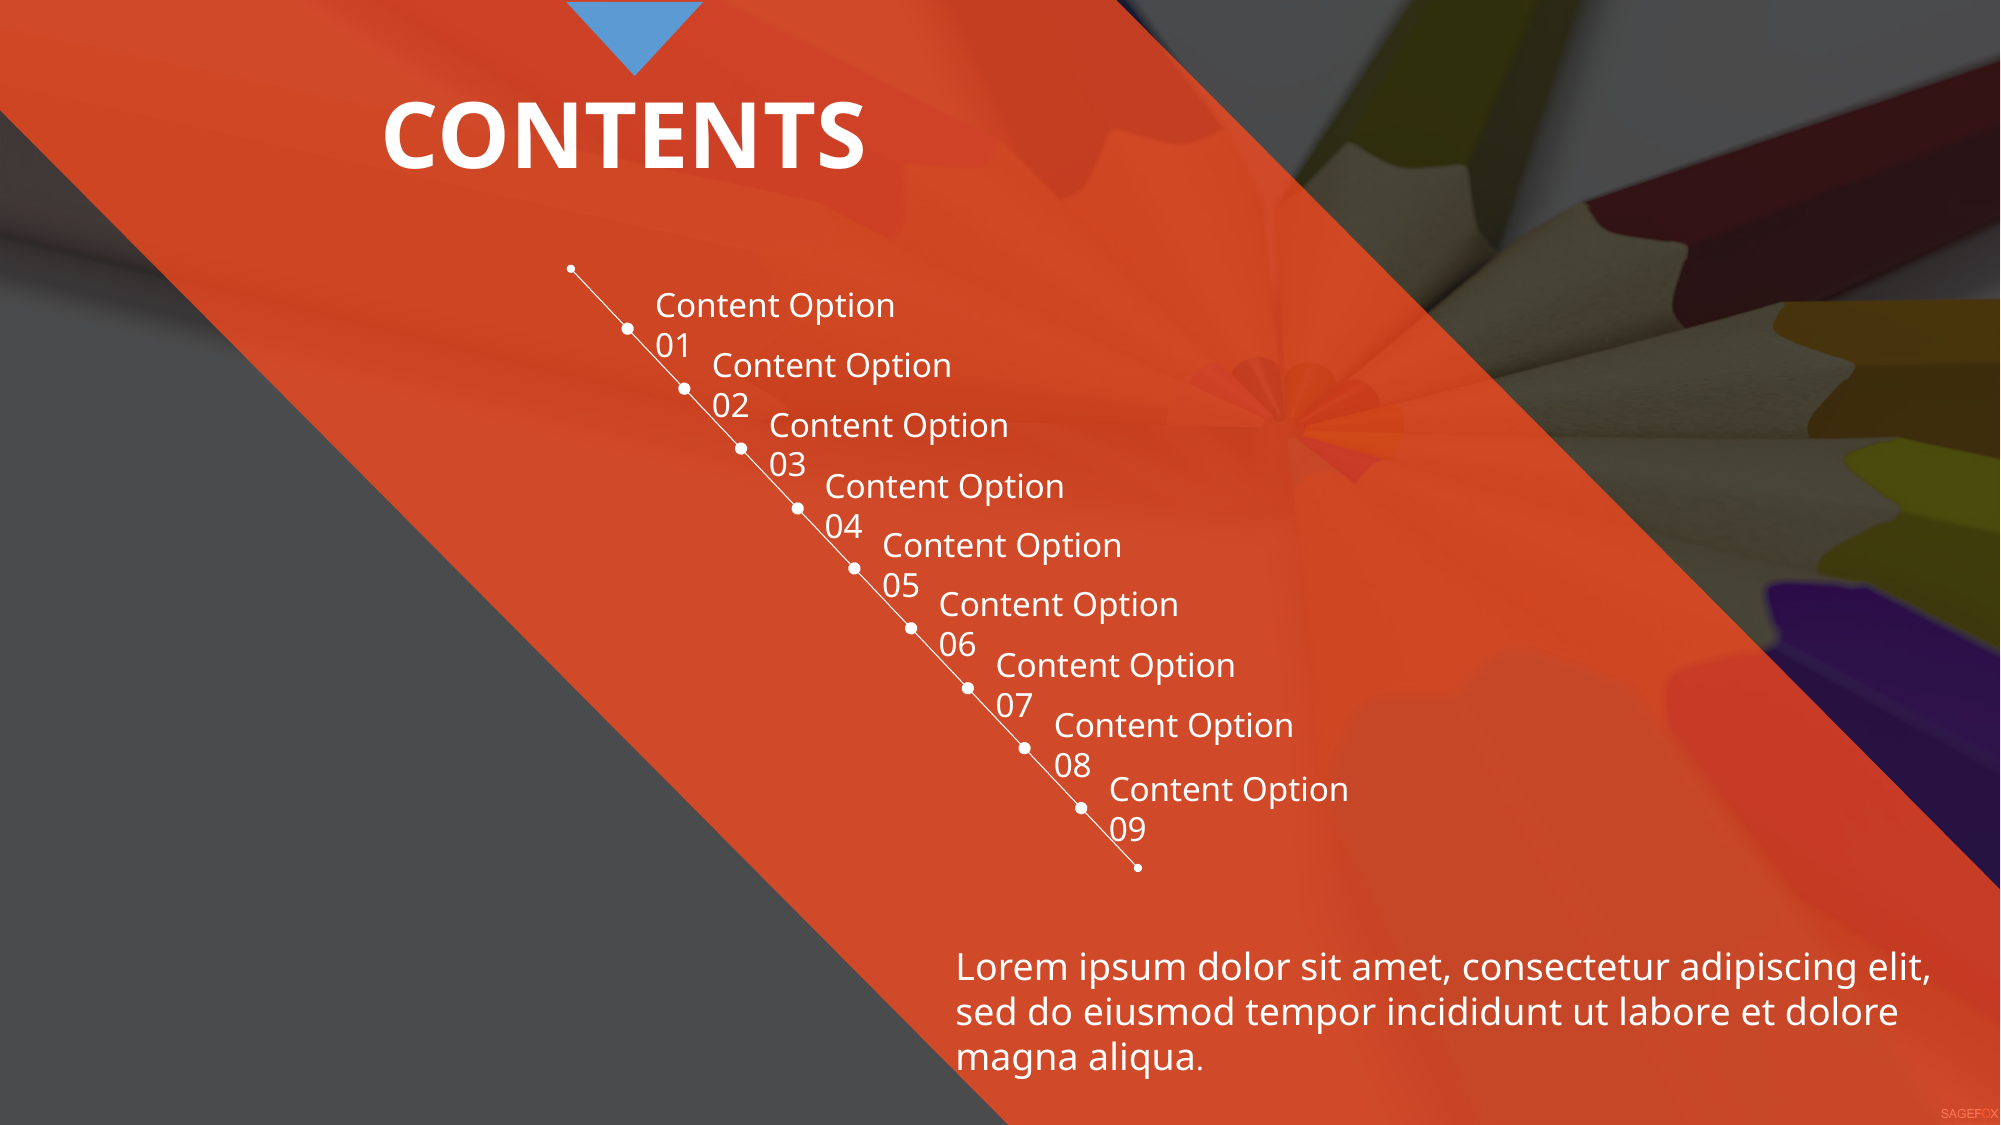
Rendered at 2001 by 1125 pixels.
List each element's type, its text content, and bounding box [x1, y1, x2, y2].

text_box Lorem ipsum dolor sit amet, consectetur adipiscing elit, sed do eiusmod tempor incididunt ut labore et dolore magna aliqua. [940, 935, 2000, 1085]
text_box [563, 0, 706, 78]
text_box Content Option 05 [867, 517, 1168, 612]
text_box Content Option 07 [980, 636, 1281, 732]
text_box Content Option 09 [1093, 761, 1394, 856]
text_box Content Option 03 [753, 396, 1054, 491]
text_box Content Option 04 [809, 458, 1110, 553]
text_box [967, 1085, 2000, 1125]
text_box Content Option 02 [697, 336, 998, 432]
text_box CONTENTS [324, 69, 924, 194]
text_box Content Option 06 [924, 576, 1224, 671]
text_box Content Option 08 [1038, 696, 1339, 792]
text_box [0, 0, 2000, 1058]
text_box Content Option 01 [640, 277, 941, 372]
